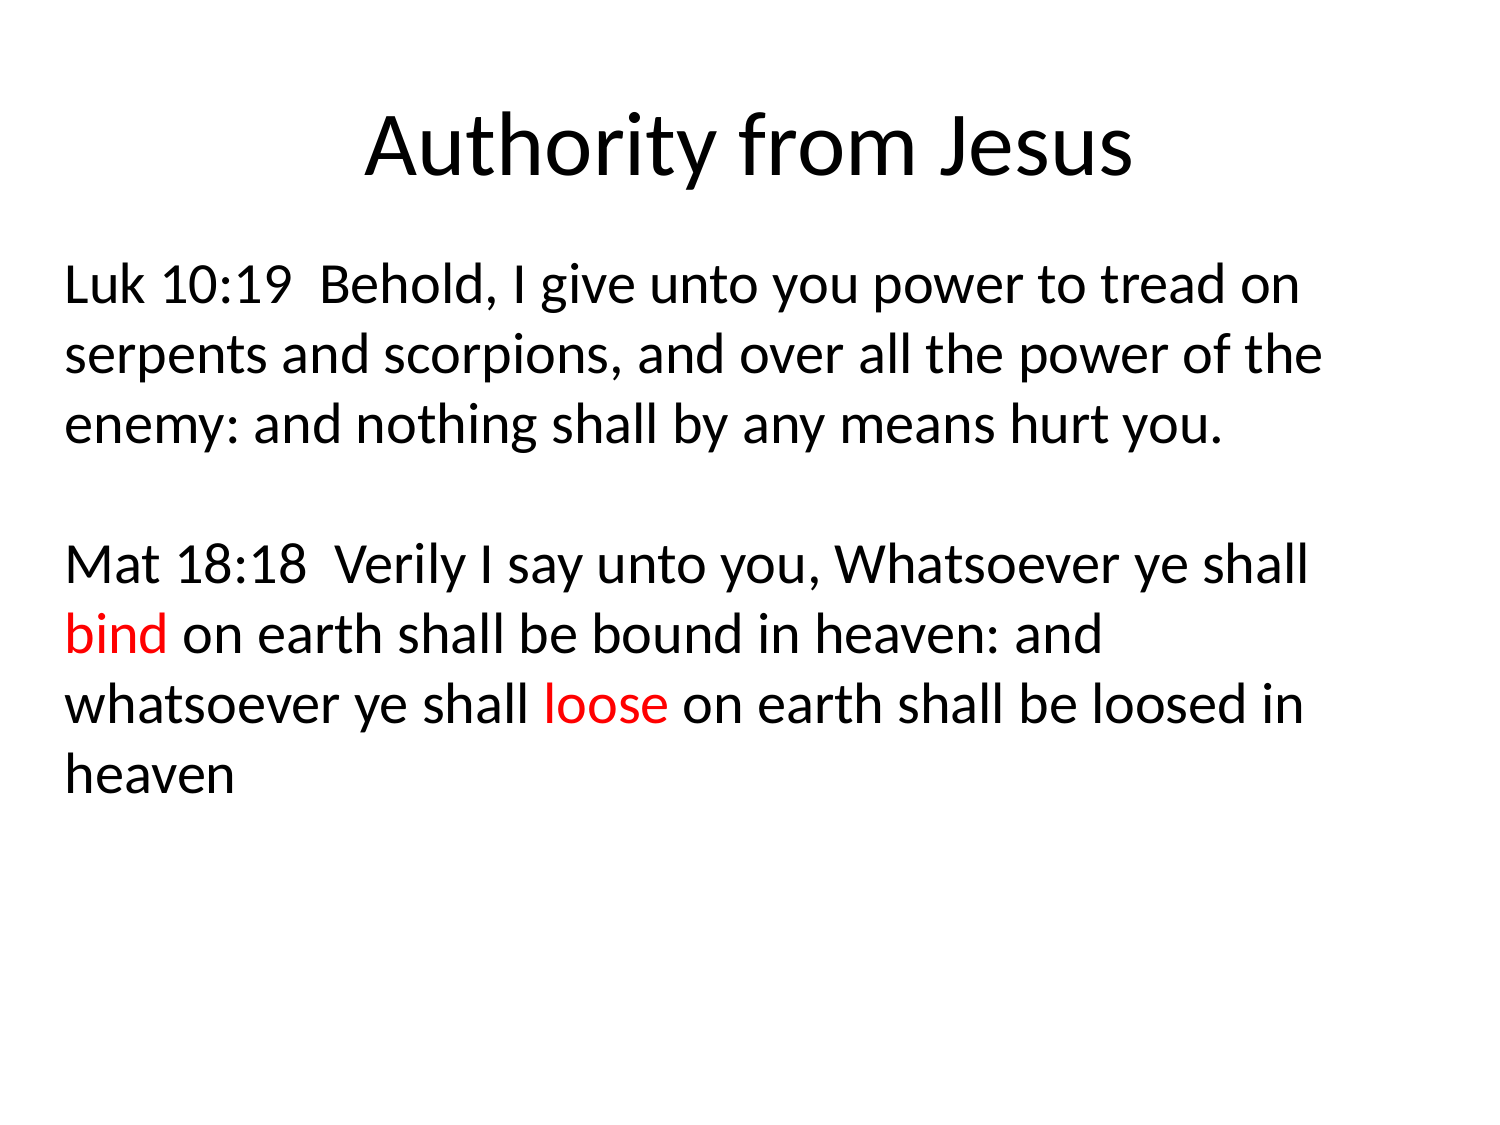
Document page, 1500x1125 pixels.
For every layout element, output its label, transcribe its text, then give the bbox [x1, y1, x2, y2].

text_box Luk 10:19 Behold, I give unto you power to tread on serpents and scorpions, and over all the power of the enemy: and nothing shall by any means hurt you. Mat 18:18 Verily I say unto you, Whatsoever ye shall bind on earth shall be bound in heaven: and whatsoever ye shall loose on earth shall be loosed in heaven [49, 237, 1400, 883]
title Authority from Jesus [75, 45, 1425, 233]
